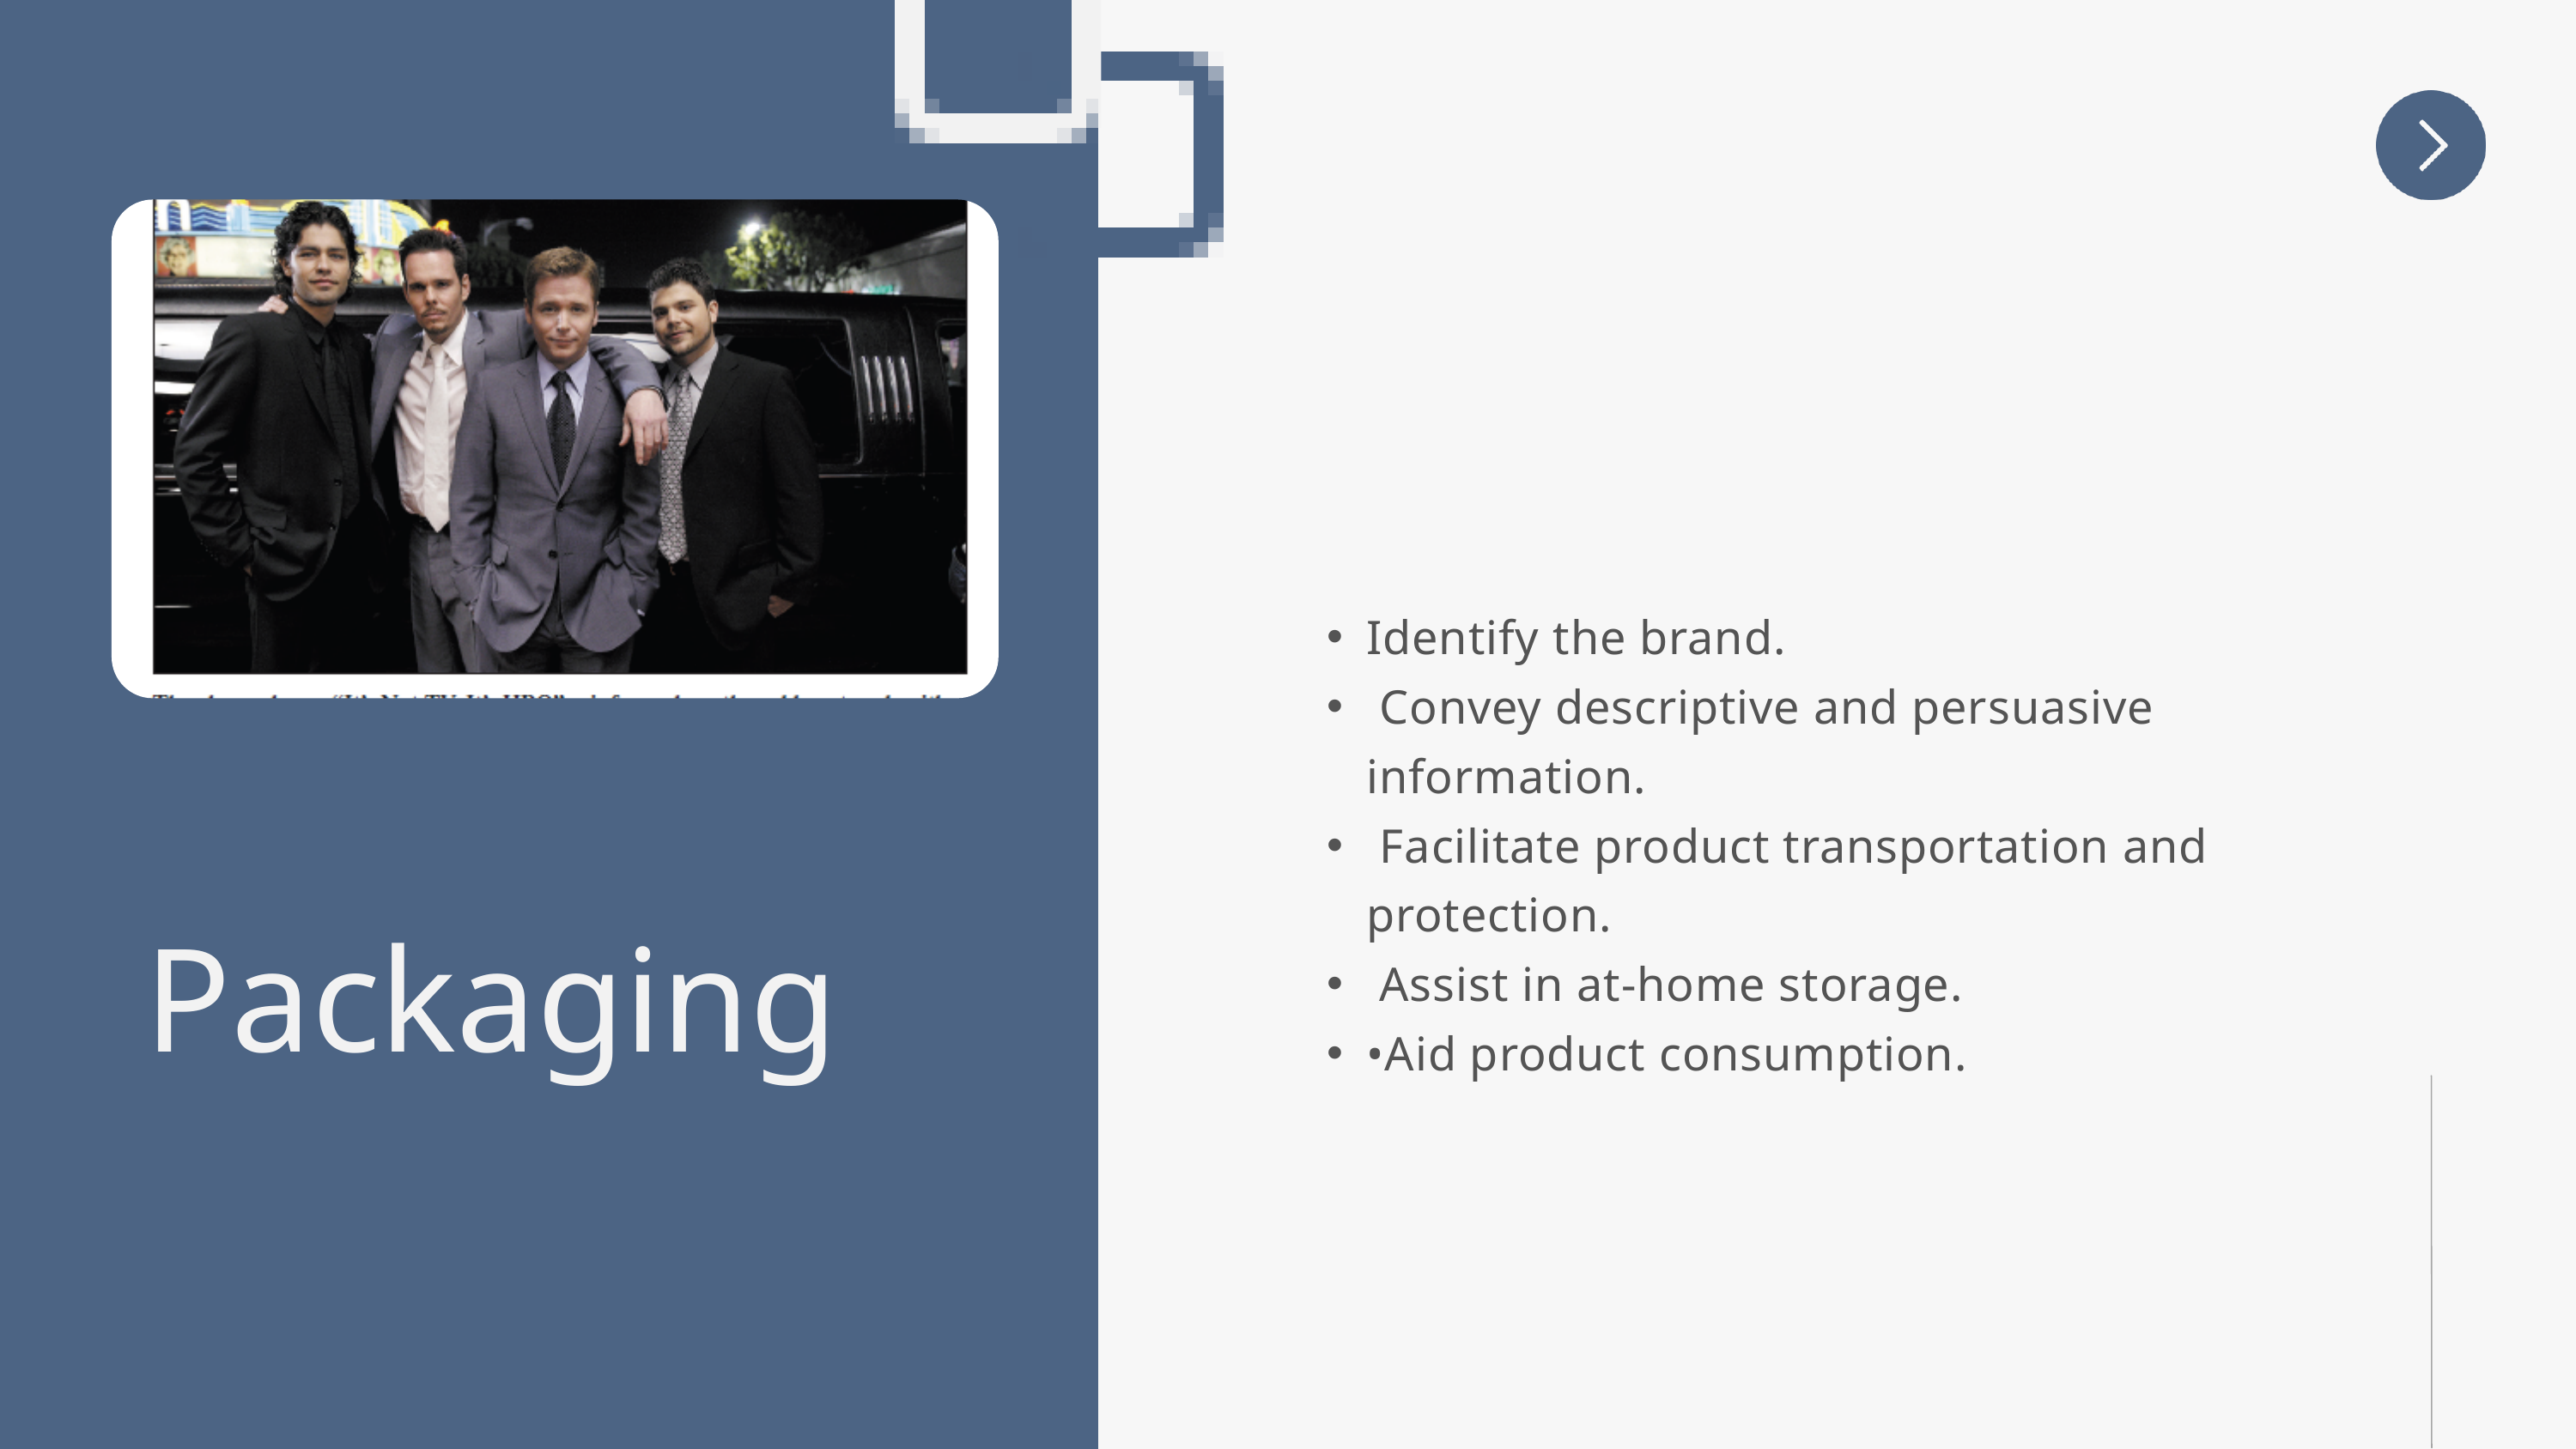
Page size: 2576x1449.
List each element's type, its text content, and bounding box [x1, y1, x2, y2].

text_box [111, 199, 999, 699]
picture [874, 0, 1224, 258]
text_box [0, 0, 1099, 1449]
picture [2375, 89, 2486, 200]
text_box Identify the brand. Convey descriptive and persuasive information. Facilitate product transportation and protection. Assist in at-home storage. •Aid product consumption. [1288, 428, 2397, 1080]
